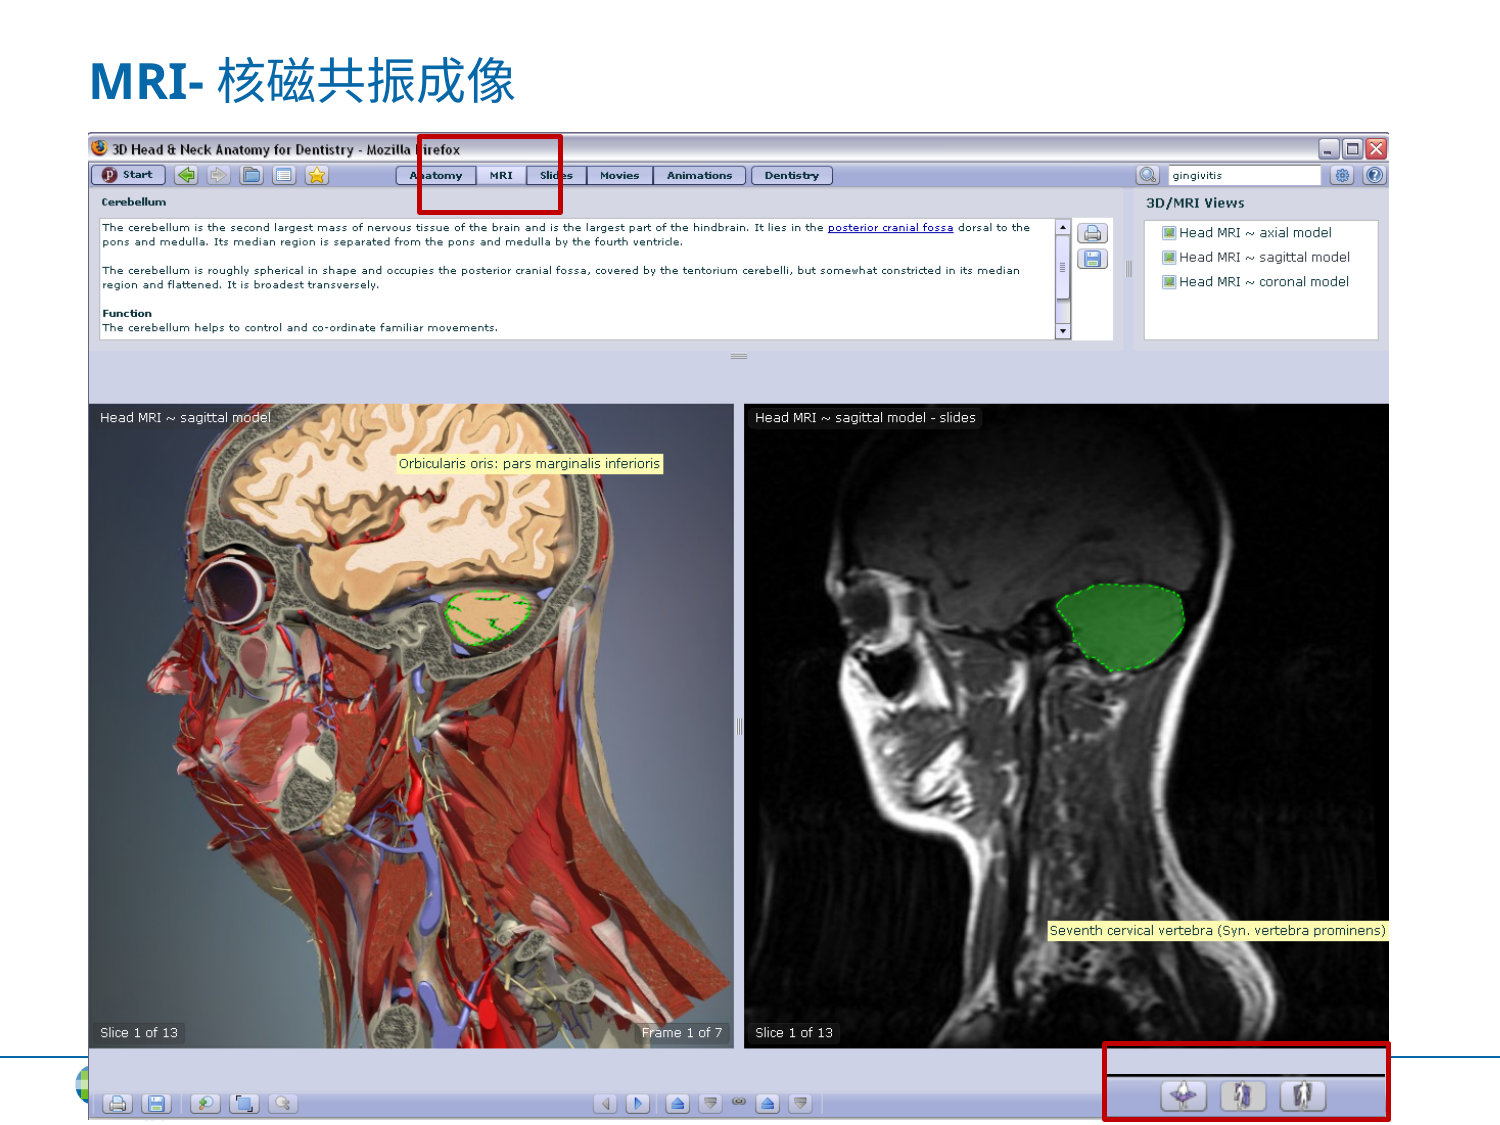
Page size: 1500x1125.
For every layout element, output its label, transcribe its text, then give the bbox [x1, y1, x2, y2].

picture [73, 131, 1390, 1122]
title MRI-核磁共振成像 [88, 50, 1439, 175]
